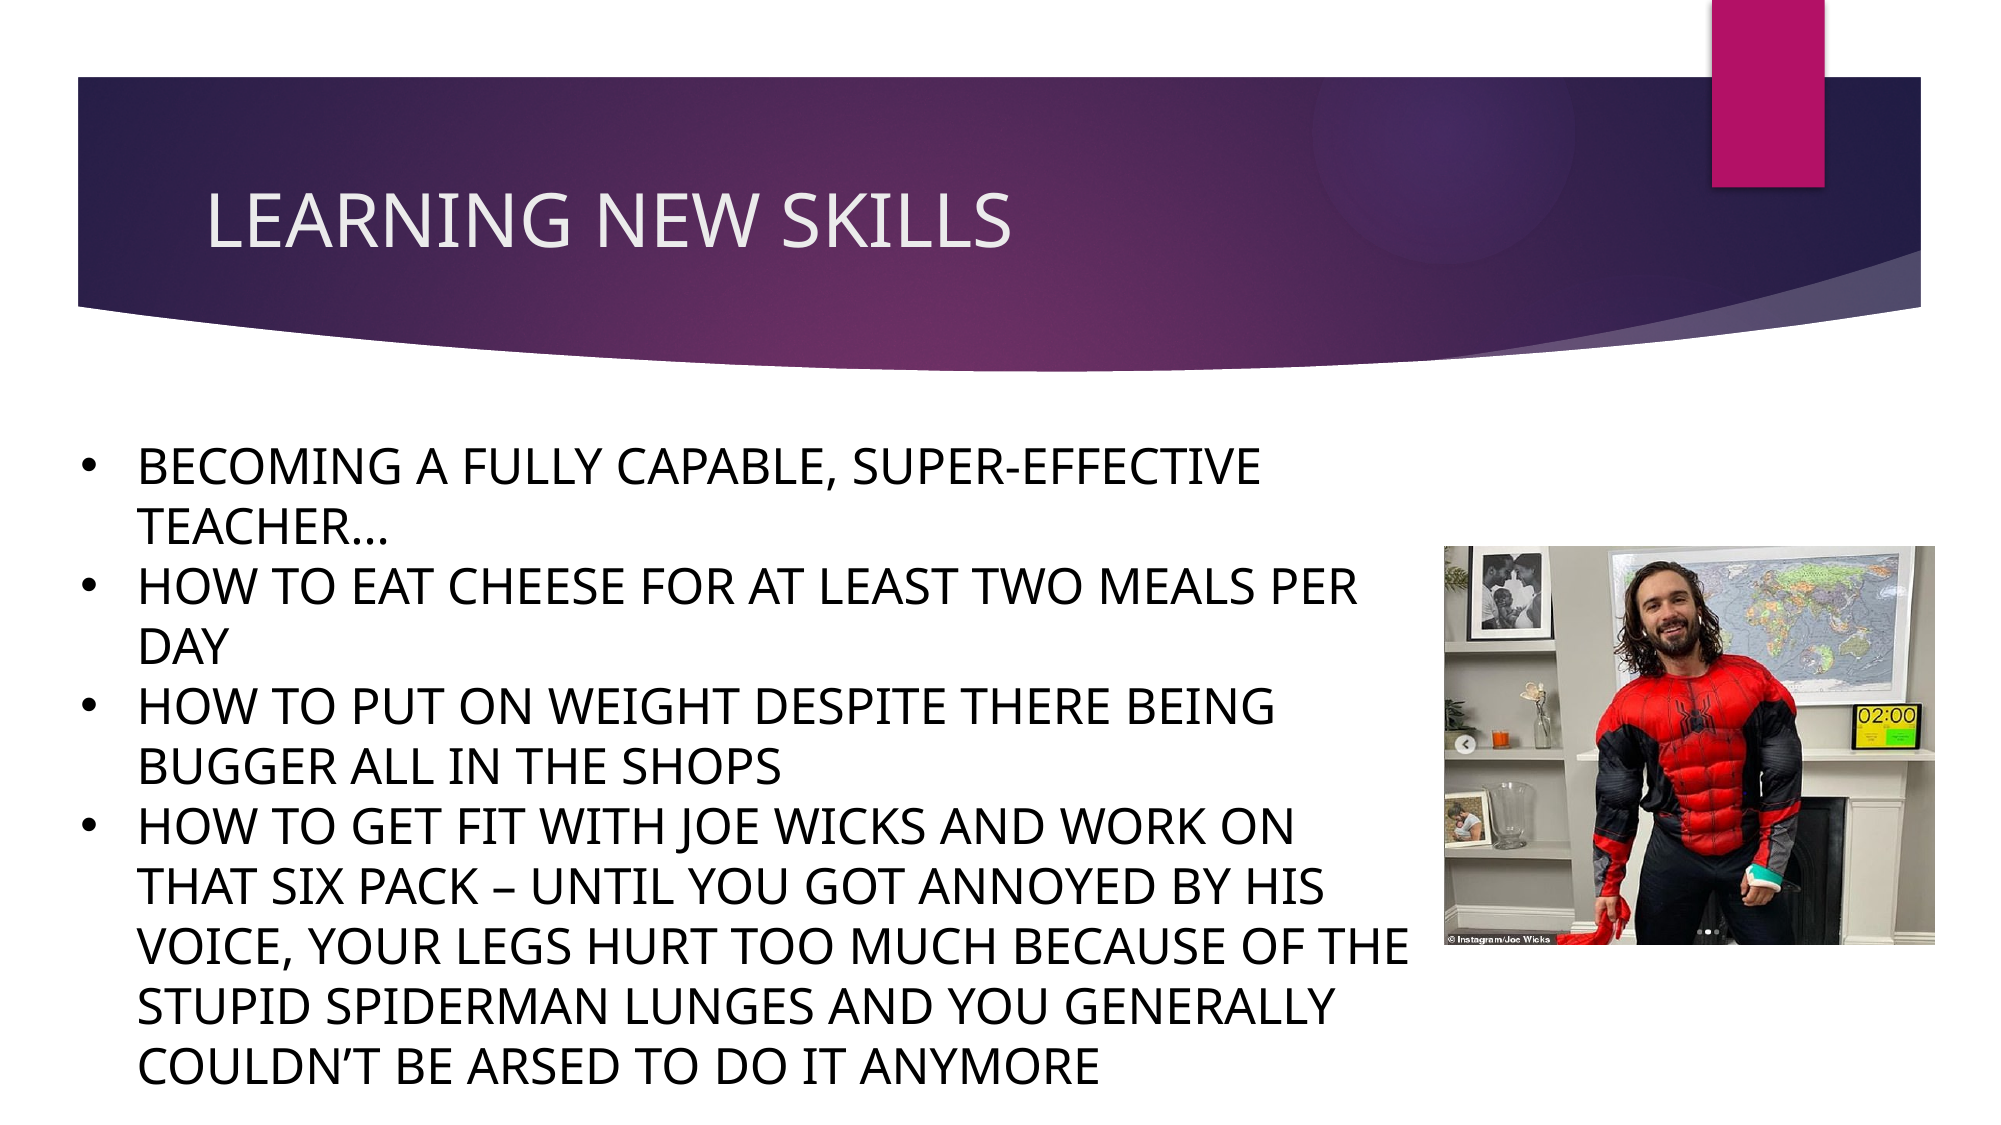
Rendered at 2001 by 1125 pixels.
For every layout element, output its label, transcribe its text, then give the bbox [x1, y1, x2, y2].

title LEARNING NEW SKILLS [189, 159, 1627, 276]
text_box BECOMING A FULLY CAPABLE, SUPER-EFFECTIVE TEACHER… HOW TO EAT CHEESE FOR AT LEAST TWO MEALS PER DAY HOW TO PUT ON WEIGHT DESPITE THERE BEING BUGGER ALL IN THE SHOPS HOW TO GET FIT WITH JOE WICKS AND WORK ON THAT SIX PACK – UNTIL YOU GOT ANNOYED BY HIS VOICE, YOUR LEGS HURT TOO MUCH BECAUSE OF THE STUPID SPIDERMAN LUNGES AND YOU GENERALLY COULDN’T BE ARSED TO DO IT ANYMORE [65, 381, 1444, 1102]
picture [1444, 546, 1935, 945]
